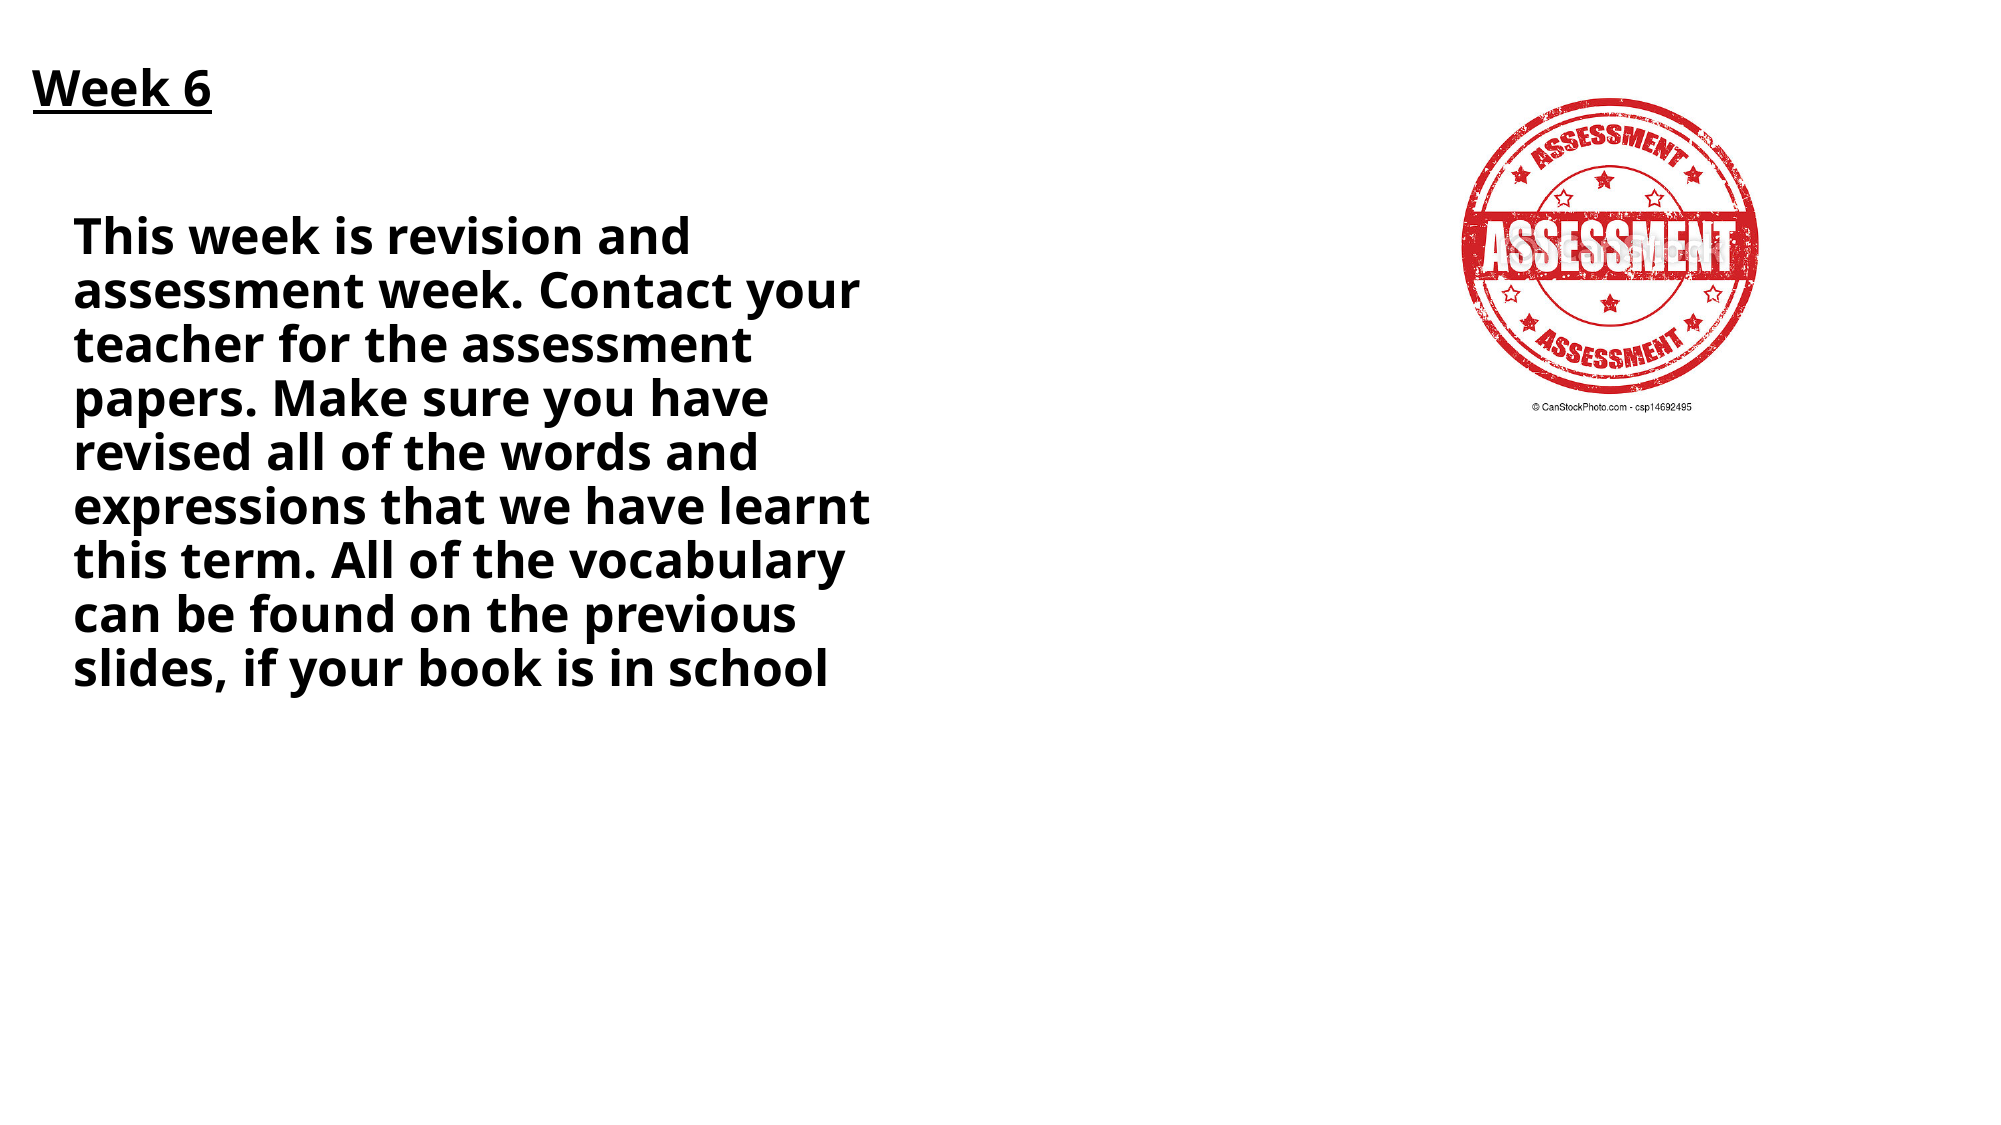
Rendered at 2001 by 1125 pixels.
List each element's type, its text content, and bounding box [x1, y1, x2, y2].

text_box This week is revision and assessment week. Contact your teacher for the assessment papers. Make sure you have revised all of the words and expressions that we have learnt this term. All of the vocabulary can be found on the previous slides, if your book is in school [58, 251, 950, 658]
picture [1411, 90, 1813, 413]
text_box Week 6 [17, 38, 487, 143]
